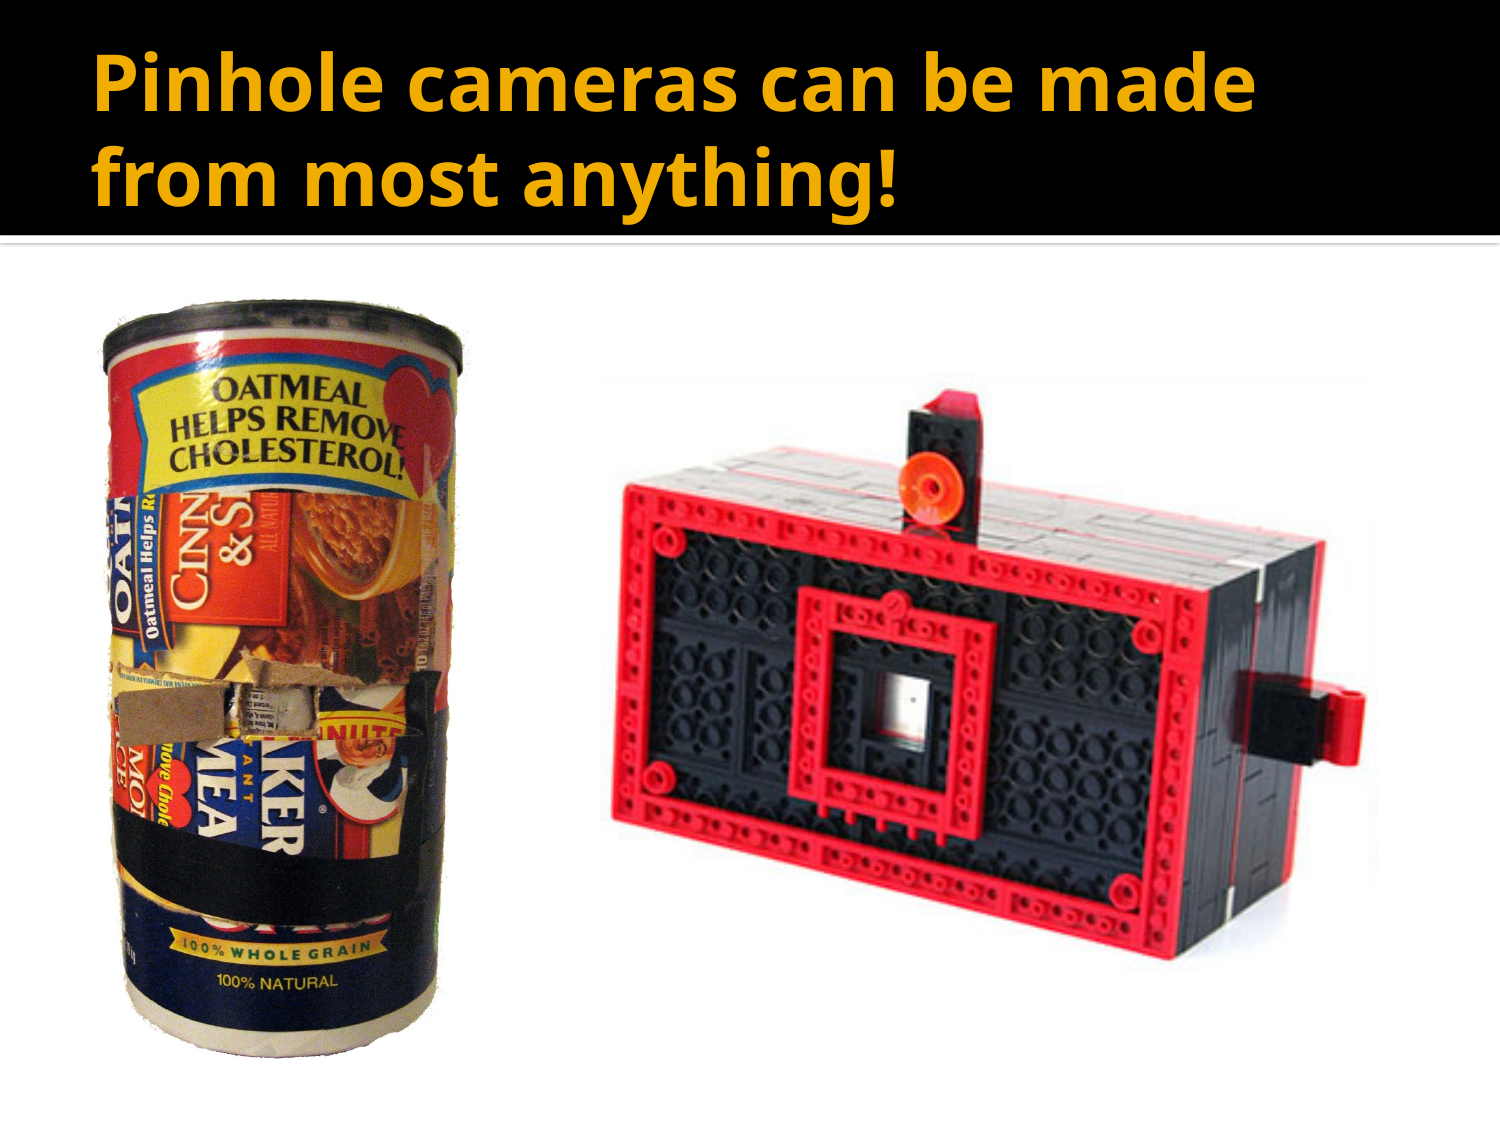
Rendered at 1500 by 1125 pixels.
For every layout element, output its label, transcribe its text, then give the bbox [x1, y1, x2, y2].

title Pinhole cameras can be made from most anything! [75, 24, 1425, 231]
picture [64, 296, 503, 1059]
picture [599, 373, 1378, 982]
